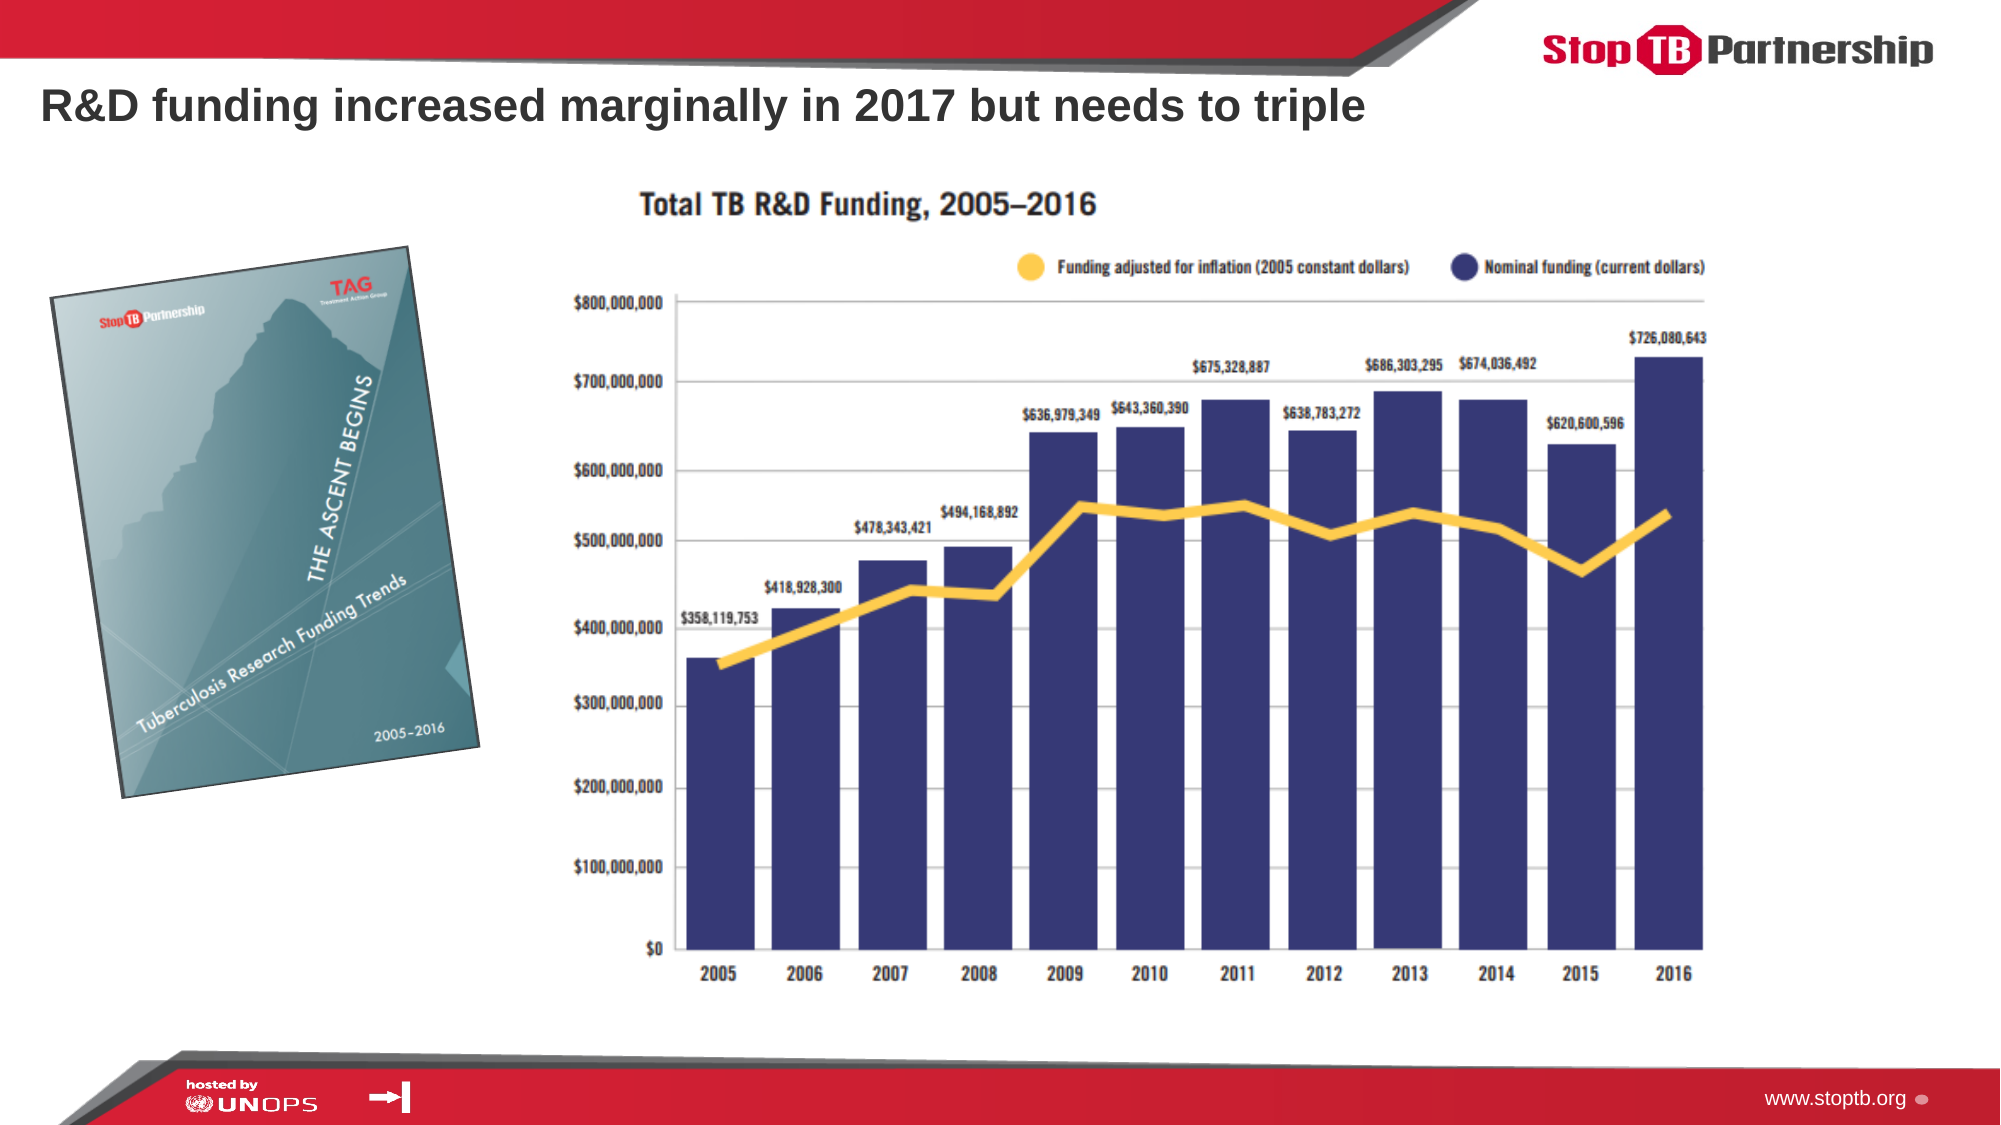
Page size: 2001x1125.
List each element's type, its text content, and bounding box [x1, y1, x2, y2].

picture [0, 1031, 2000, 1125]
picture [0, 0, 2000, 96]
picture [83, 268, 447, 776]
picture [547, 166, 1751, 1017]
subtitle R&D funding increased marginally in 2017 but needs to triple [25, 74, 1507, 129]
